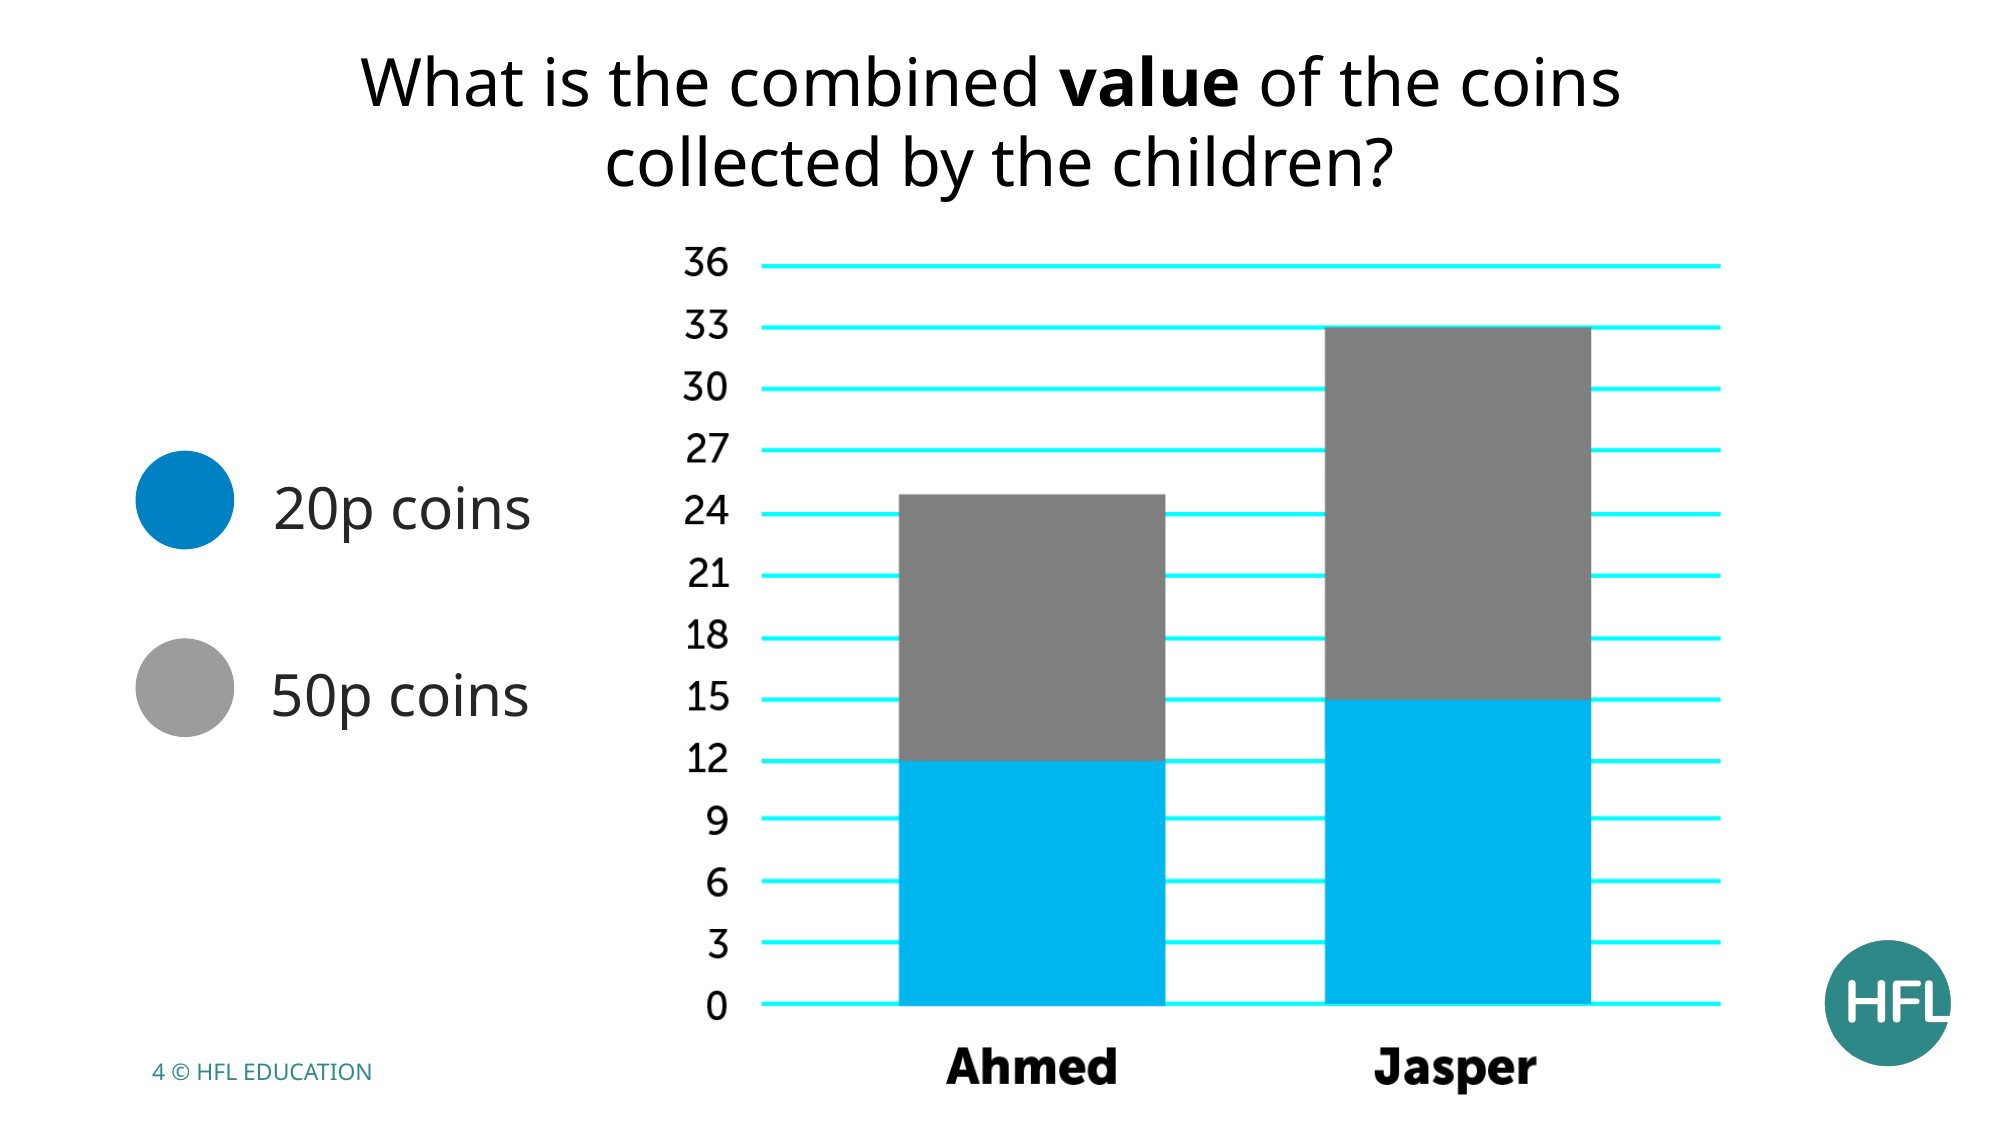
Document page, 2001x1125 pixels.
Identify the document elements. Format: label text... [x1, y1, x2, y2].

list 20p coins [258, 463, 604, 583]
text_box [135, 450, 235, 550]
text_box What is the combined value of the coins collected by the children? [345, 32, 1655, 207]
picture [680, 230, 1721, 1096]
text_box 50p coins [255, 650, 602, 771]
picture [1815, 934, 1959, 1074]
text_box [135, 638, 235, 738]
